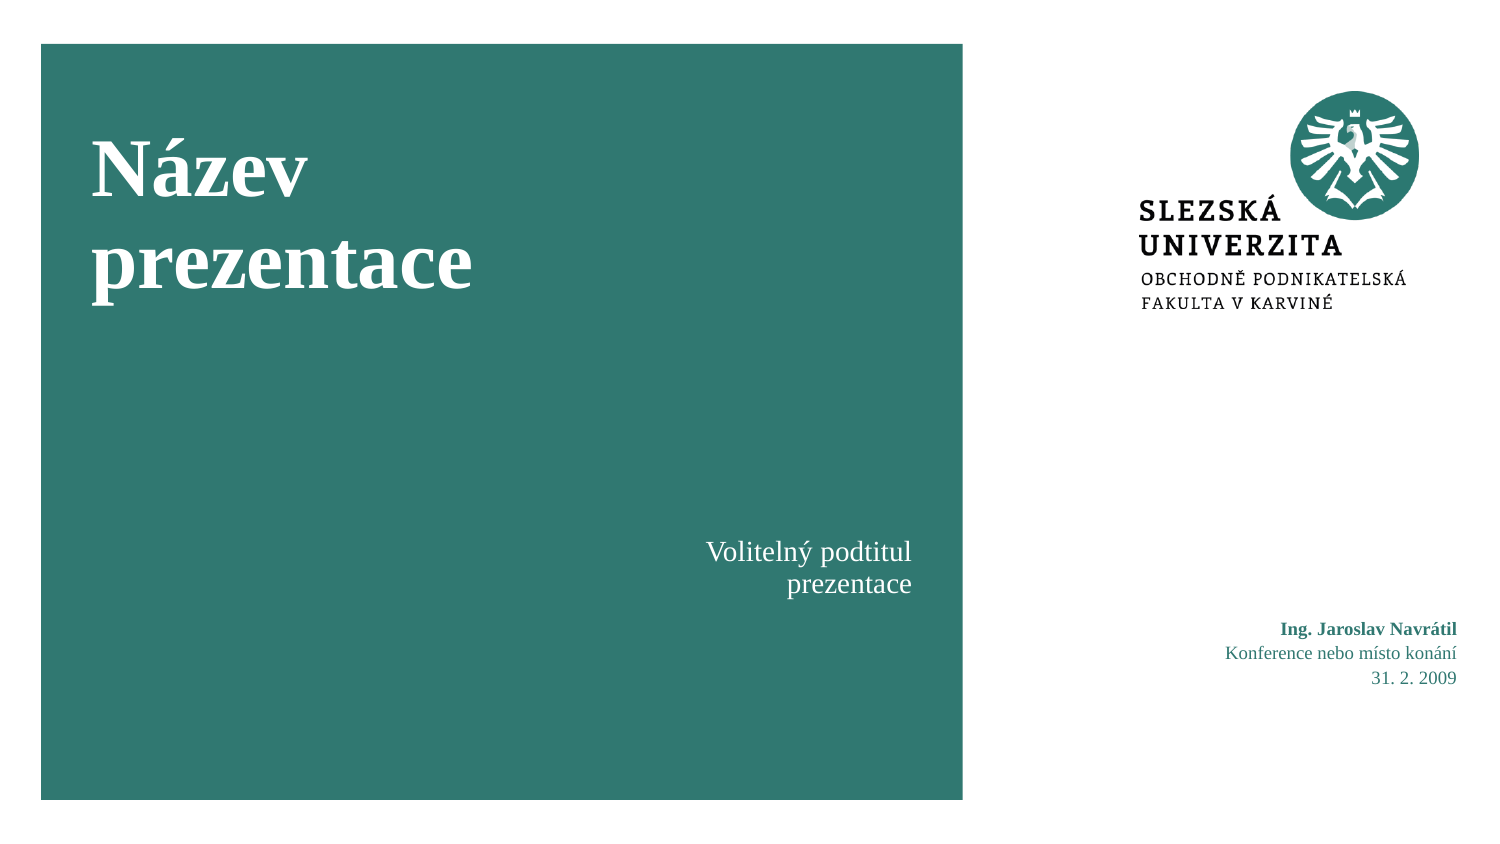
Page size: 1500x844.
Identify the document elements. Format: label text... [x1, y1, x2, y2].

title Název prezentace [76, 114, 916, 470]
text_box Ing. Jaroslav Navrátil Konference nebo místo konání 31. 2. 2009 [1141, 610, 1472, 800]
subtitle Volitelný podtitul prezentace [289, 528, 928, 753]
text_box [39, 42, 965, 802]
picture [1139, 90, 1419, 309]
